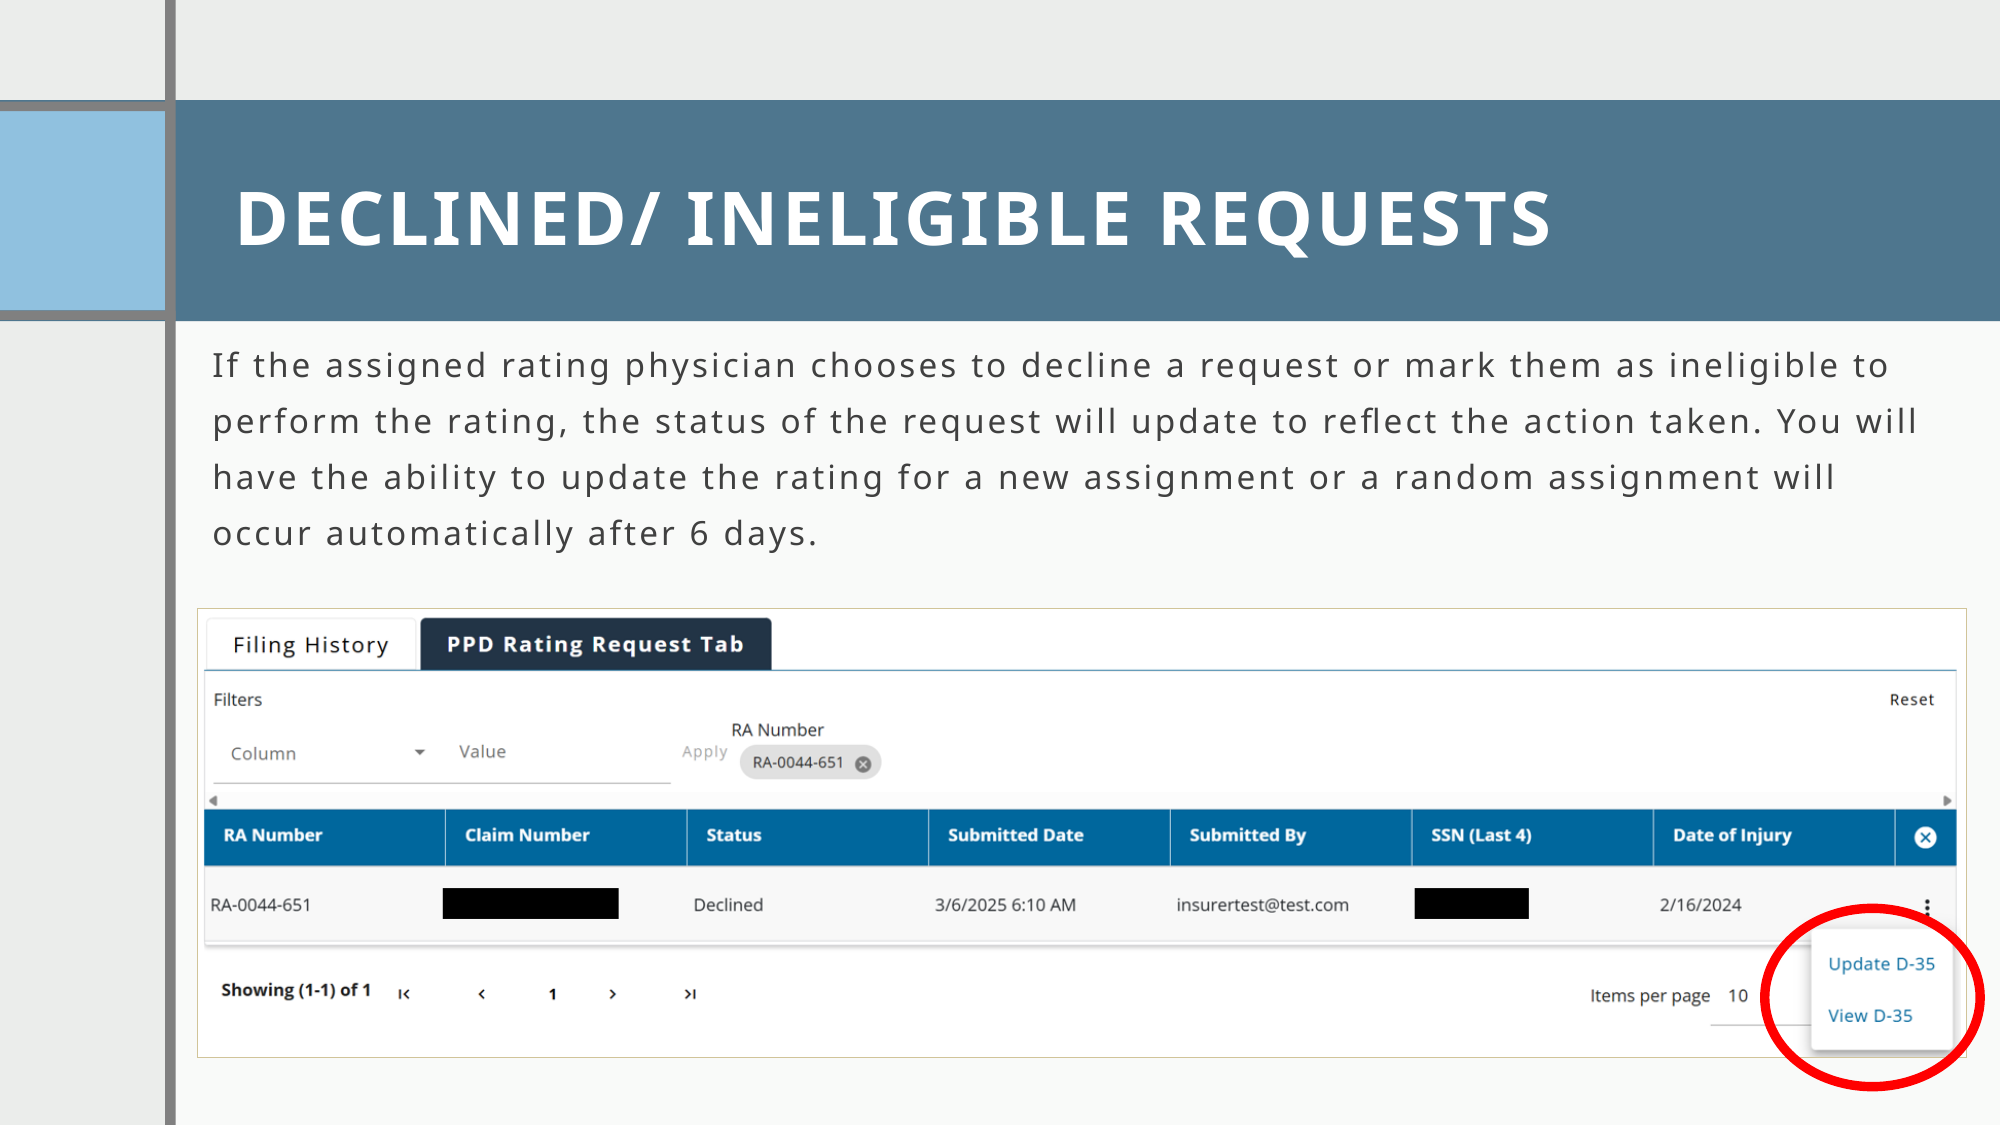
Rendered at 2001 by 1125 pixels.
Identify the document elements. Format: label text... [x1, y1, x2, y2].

title DECLINED/ INELIGIBLE REQUESTS [216, 107, 1860, 277]
picture [197, 608, 1967, 1058]
text_box [1791, 1058, 1954, 1088]
text_box [1967, 952, 1982, 1043]
text_box If the assigned rating physician chooses to decline a request or mark them as ineligible to perform the rating, the status of the request will update to reflect the action taken. You will have the ability to update the rating for a new assignment or a random assignment will occur automatically after 6 days. [197, 320, 1941, 608]
